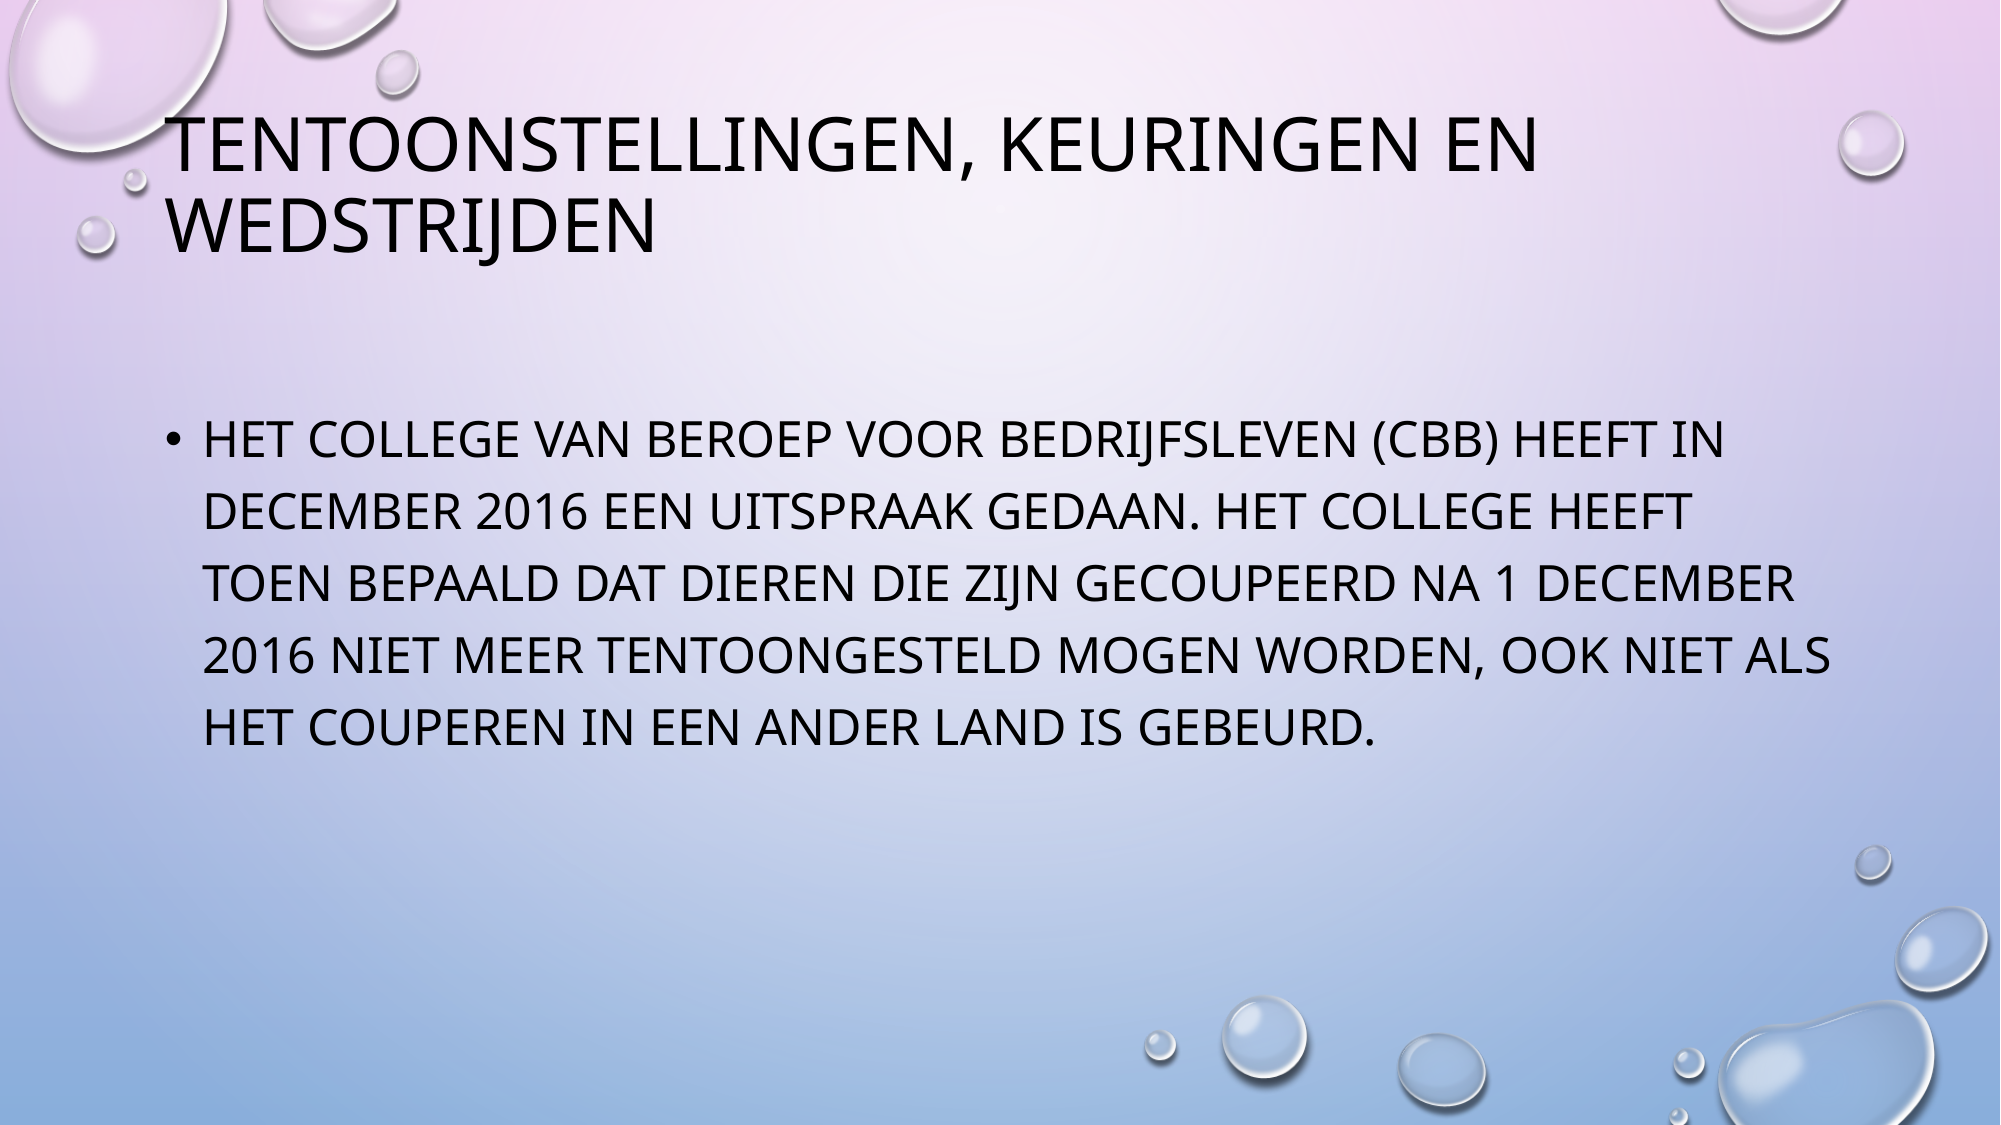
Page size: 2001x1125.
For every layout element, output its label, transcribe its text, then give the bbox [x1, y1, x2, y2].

title Tentoonstellingen, keuringen en wedstrijden [149, 101, 1851, 364]
picture [0, 0, 2000, 1125]
list Het College van Beroep voor bedrijfsleven (CBb) heeft in december 2016 een uitspraak gedaan. Het college heeft toen bepaald dat dieren die zijn gecoupeerd na 1 december 2016 niet meer tentoongesteld mogen worden, ook niet als het couperen in een ander land is gebeurd. [149, 388, 1850, 950]
